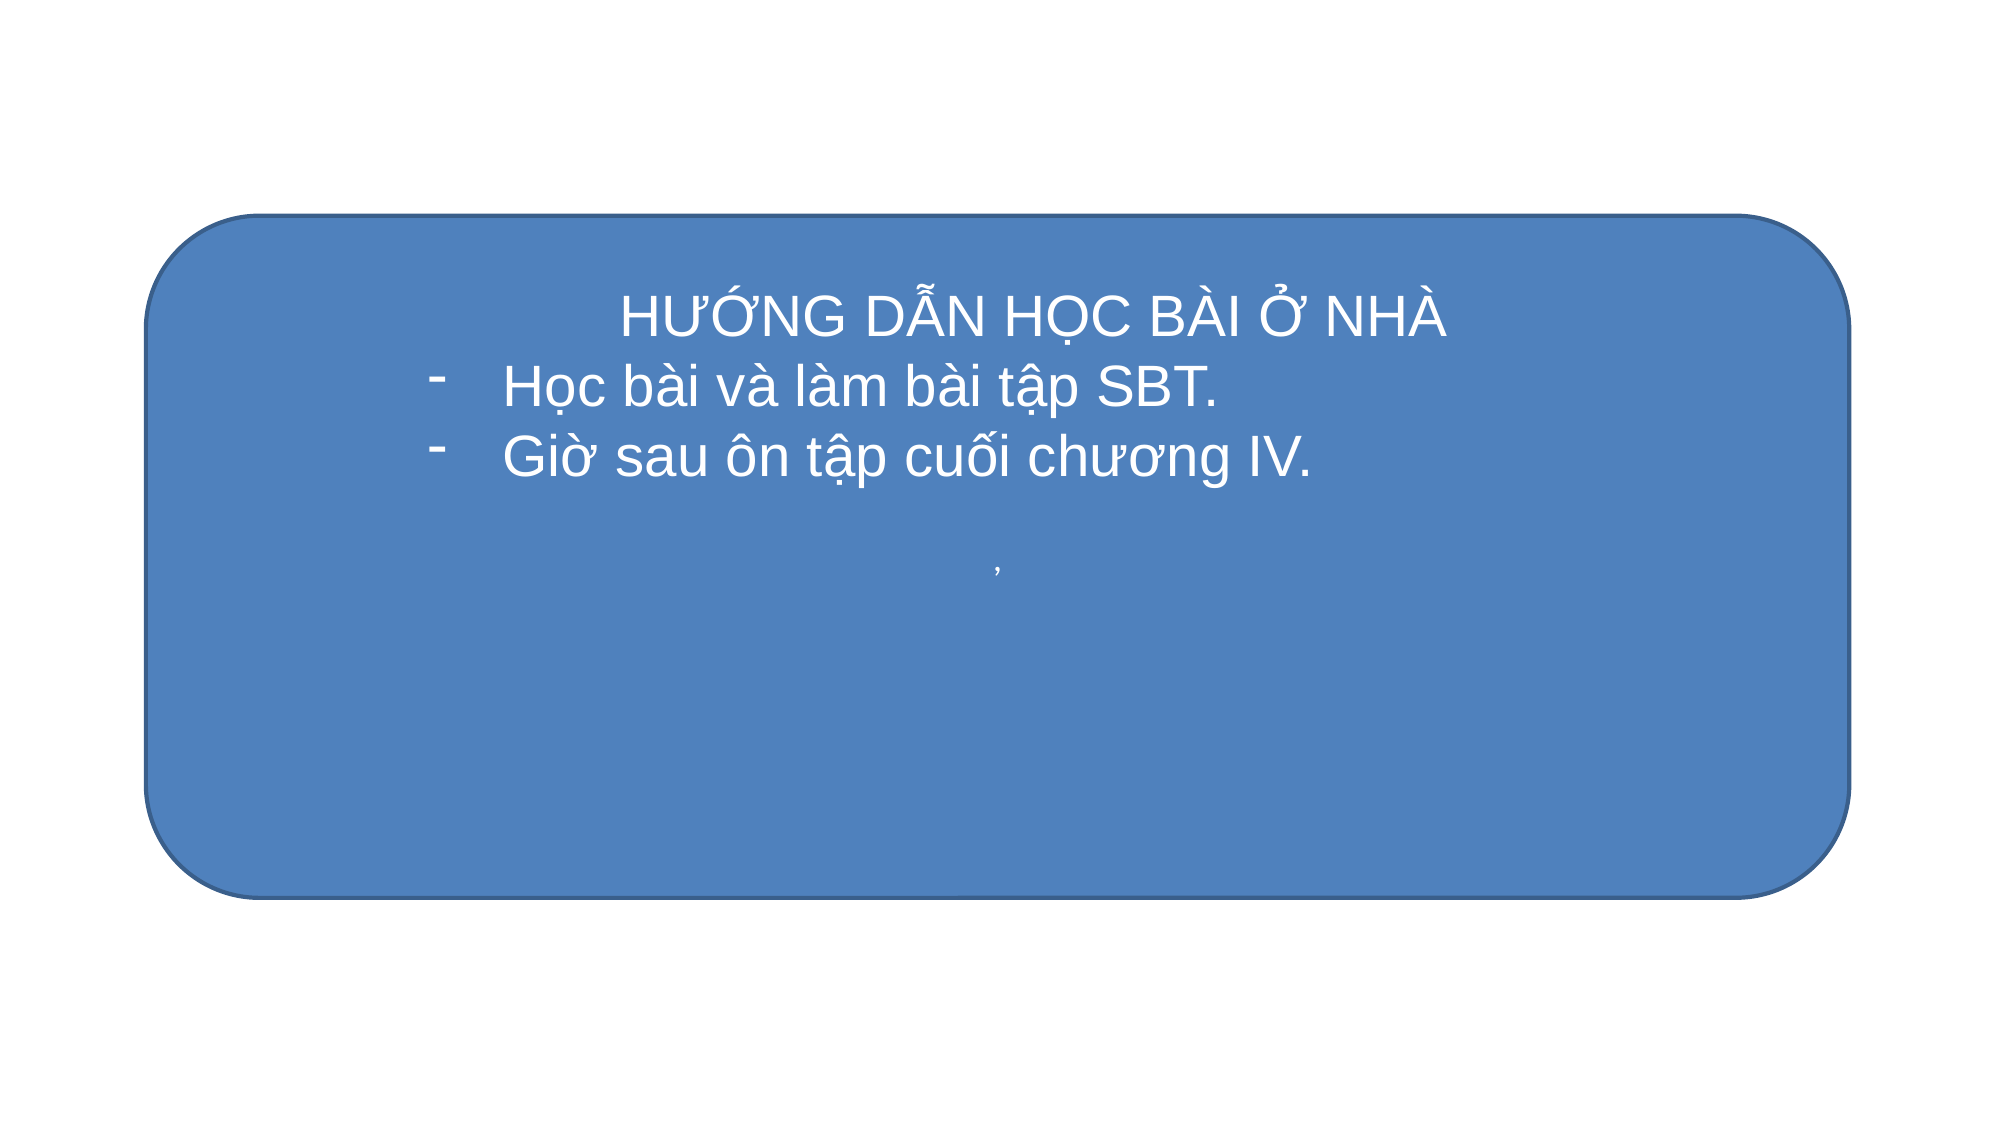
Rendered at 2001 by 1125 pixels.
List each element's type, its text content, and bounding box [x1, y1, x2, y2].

text_box , [143, 213, 1852, 900]
text_box HƯỚNG DẪN HỌC BÀI Ở NHÀ Học bài và làm bài tập SBT. Giờ sau ôn tập cuối chương IV. [412, 270, 1655, 496]
